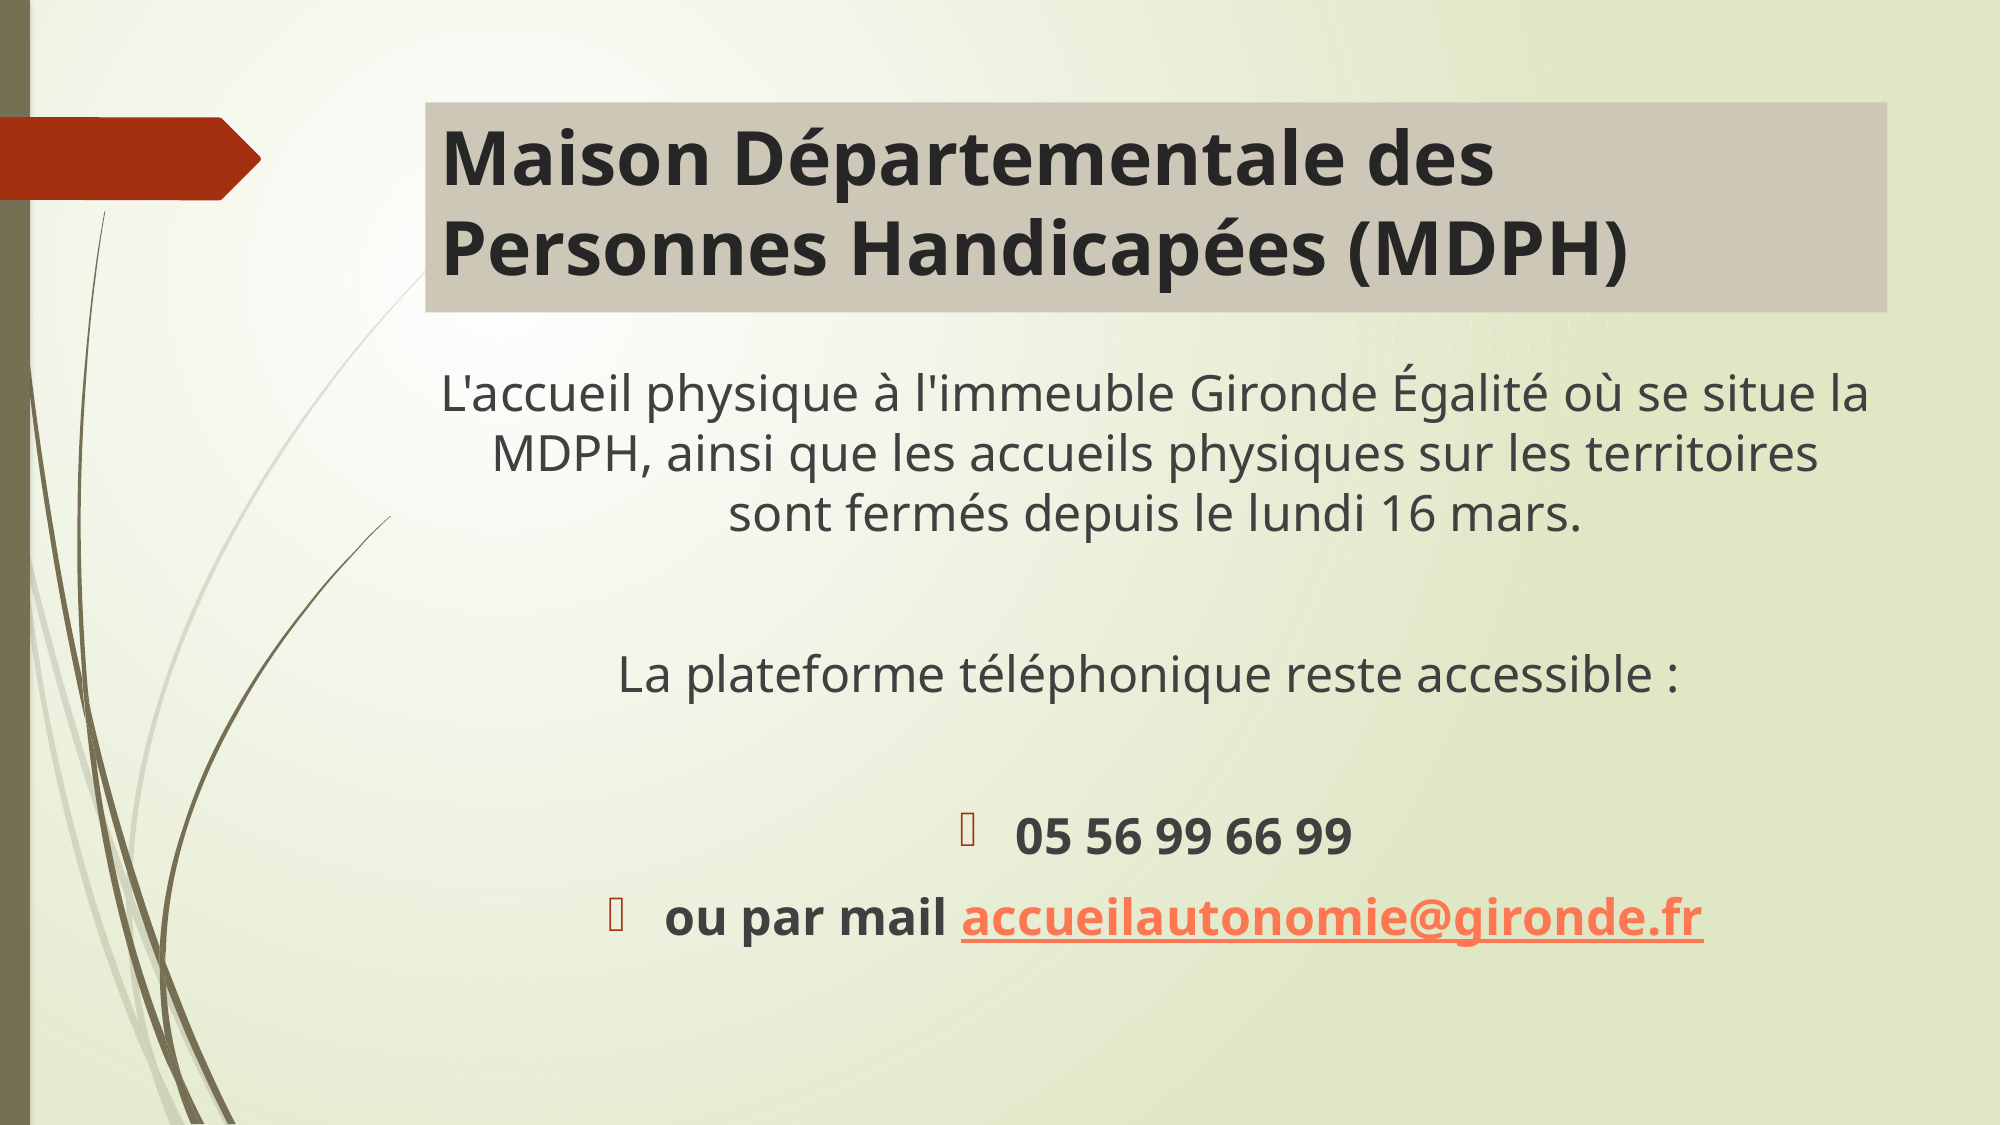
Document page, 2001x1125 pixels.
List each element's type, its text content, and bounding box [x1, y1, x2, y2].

list L'accueil physique à l'immeuble Gironde Égalité où se situe la MDPH, ainsi que les accueils physiques sur les territoires sont fermés depuis le lundi 16 mars. La plateforme téléphonique reste accessible : 05 56 99 66 99 ou par mail accueilautonomie@gironde.fr [424, 353, 1888, 974]
title Maison Départementale des Personnes Handicapées (MDPH) [425, 102, 1888, 313]
